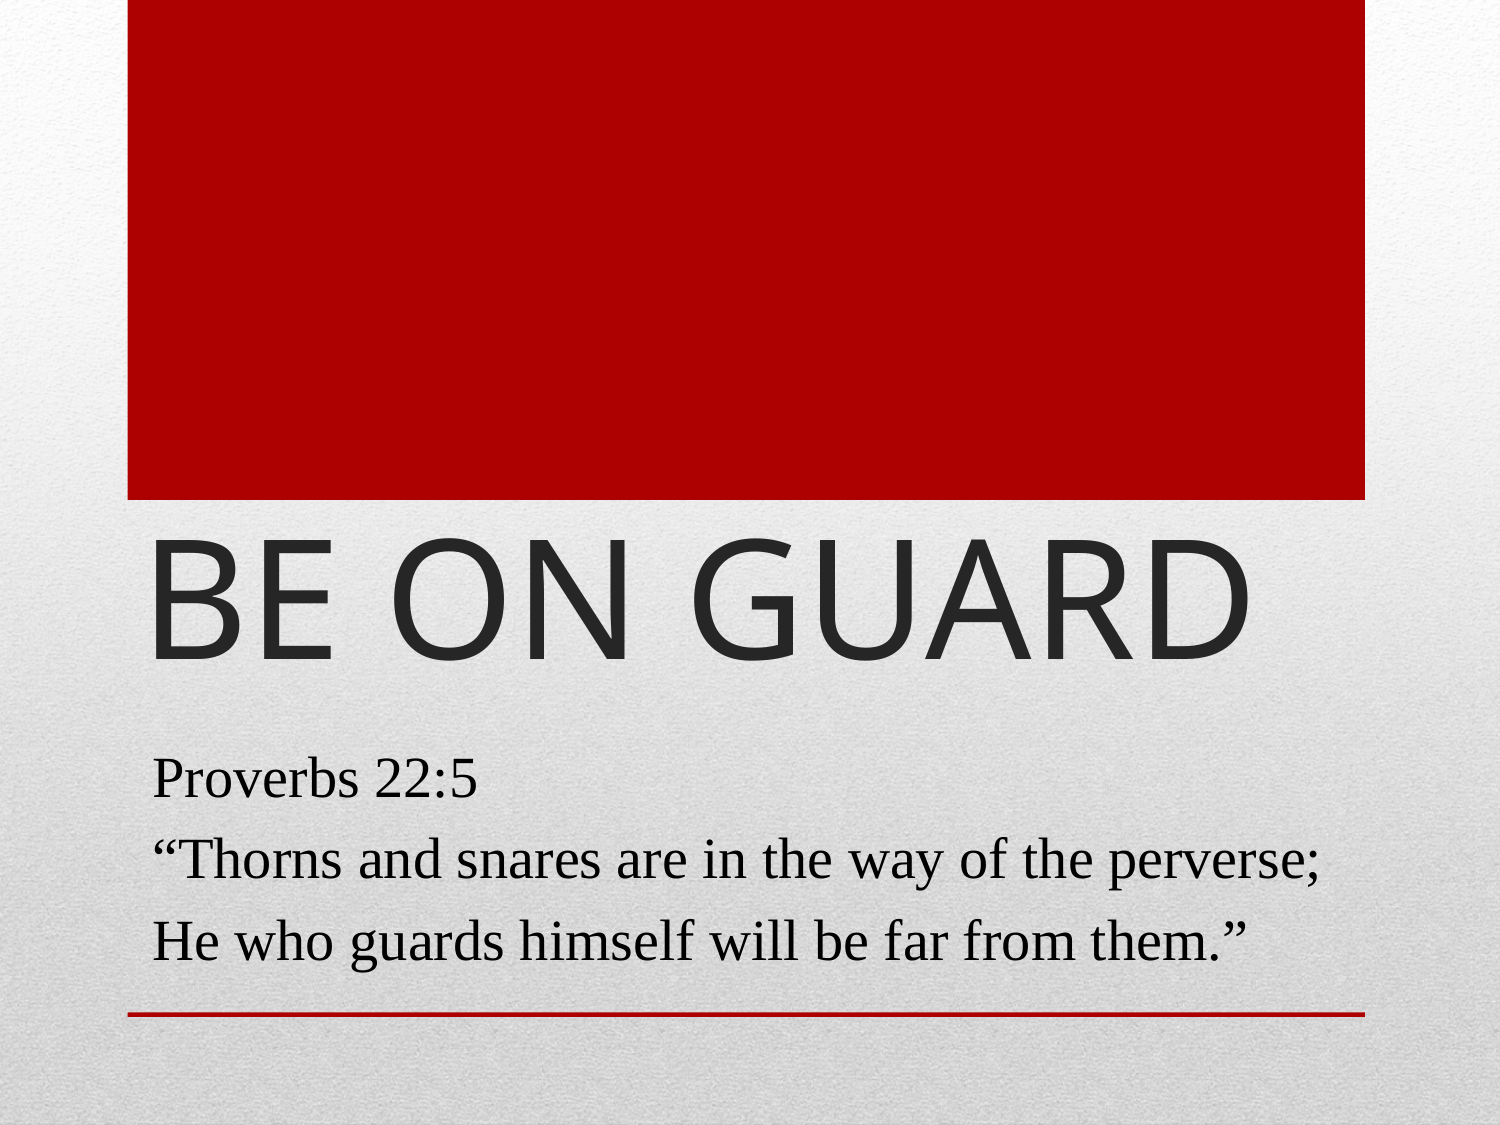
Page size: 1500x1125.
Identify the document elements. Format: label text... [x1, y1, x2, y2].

subtitle Proverbs 22:5 “Thorns and snares are in the way of the perverse; He who guards himself will be far from them.” [137, 731, 1363, 1119]
title BE ON GUARD [125, 450, 1363, 700]
